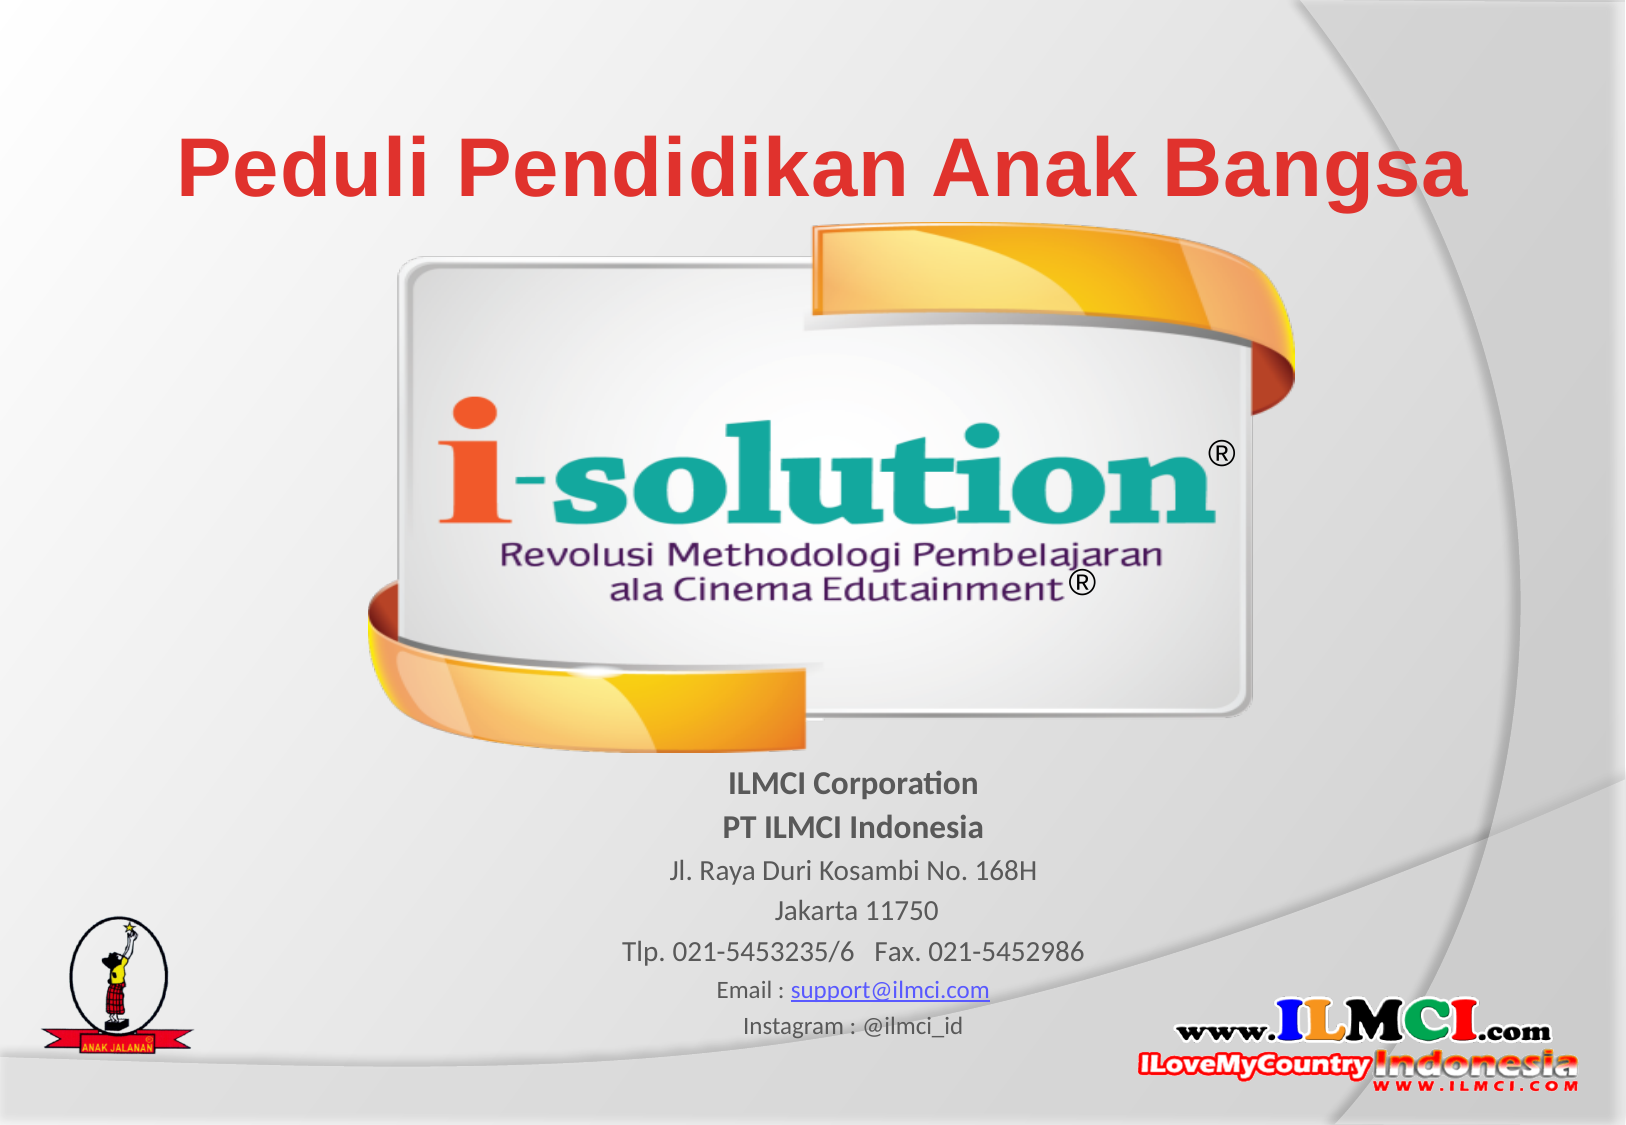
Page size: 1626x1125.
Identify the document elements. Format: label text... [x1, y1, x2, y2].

picture [1171, 984, 1554, 1030]
picture [367, 222, 1296, 754]
text_box Peduli Pendidikan Anak Bangsa [88, 105, 1558, 221]
picture [37, 913, 197, 1055]
picture [1129, 1037, 1585, 1100]
text_box ILMCI Corporation PT ILMCI Indonesia Jl. Raya Duri Kosambi No. 168H Jakarta 11750 Tlp. 021-5453235/6 Fax. 021-5452986 Email : support@ilmci.com Instagram : @ilmci_id [444, 764, 1257, 1092]
